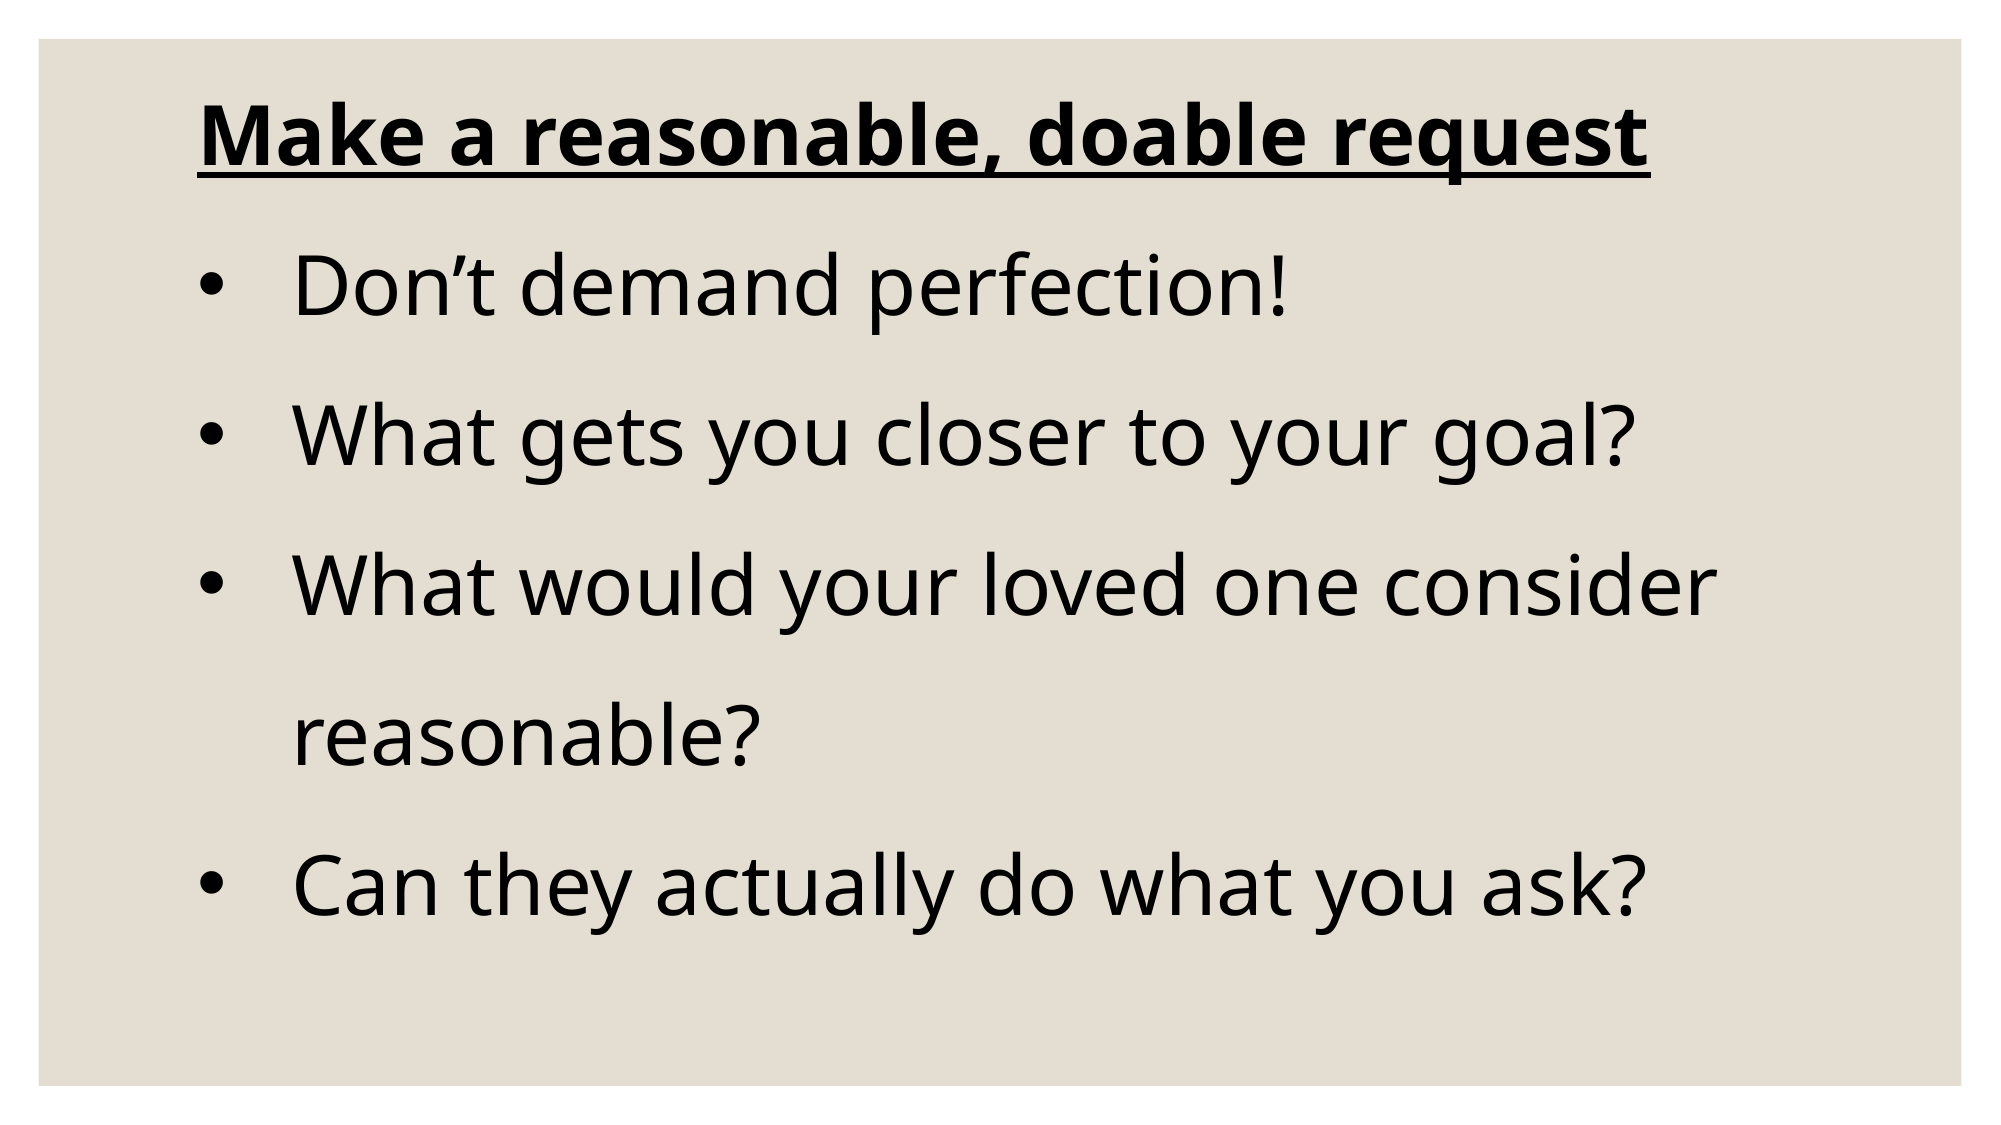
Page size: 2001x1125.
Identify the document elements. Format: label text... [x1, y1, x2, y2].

text_box Make a reasonable, doable request Don’t demand perfection! What gets you closer to your goal? What would your loved one consider reasonable? Can they actually do what you ask? [182, 74, 1854, 940]
